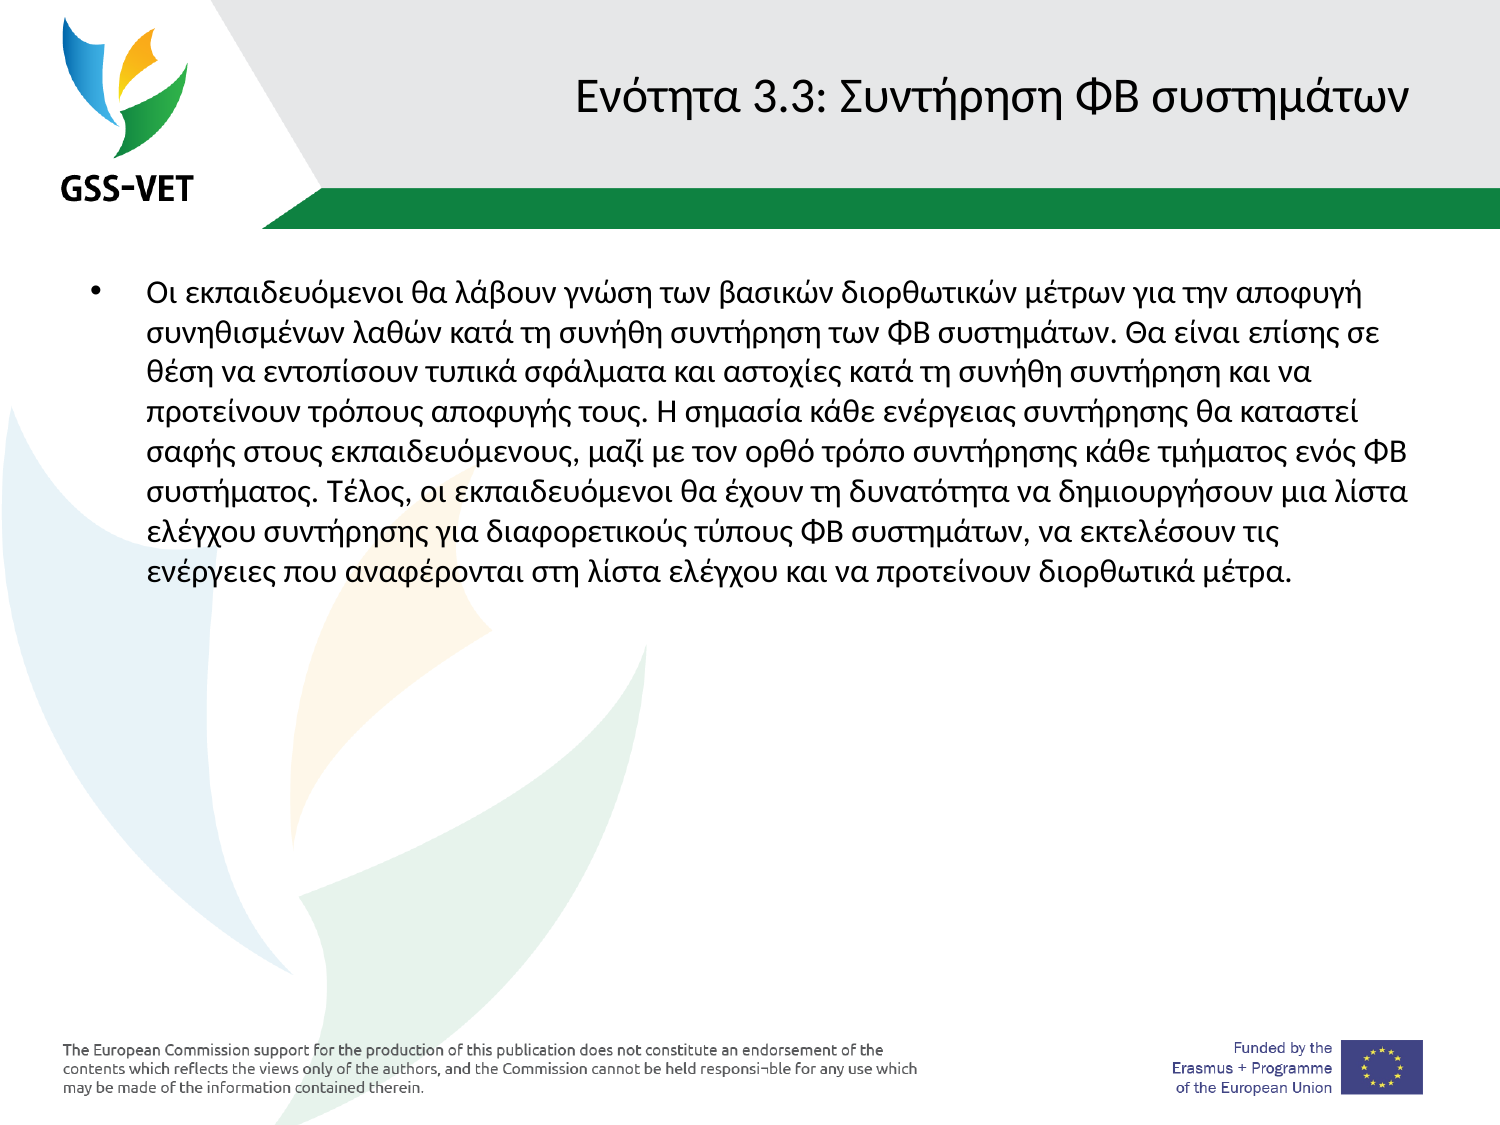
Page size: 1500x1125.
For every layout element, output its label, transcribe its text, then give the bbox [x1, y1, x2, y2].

title Ενότητα 3.3: Συντήρηση ΦΒ συστημάτων [324, 0, 1425, 185]
picture [0, 0, 1500, 1125]
list Οι εκπαιδευόμενοι θα λάβουν γνώση των βασικών διορθωτικών μέτρων για την αποφυγή συνηθισμένων λαθών κατά τη συνήθη συντήρηση των ΦΒ συστημάτων. Θα είναι επίσης σε θέση να εντοπίσουν τυπικά σφάλματα και αστοχίες κατά τη συνήθη συντήρηση και να προτείνουν τρόπους αποφυγής τους. Η σημασία κάθε ενέργειας συντήρησης θα καταστεί σαφής στους εκπαιδευόμενους, μαζί με τον ορθό τρόπο συντήρησης κάθε τμήματος ενός ΦΒ συστήματος. Τέλος, οι εκπαιδευόμενοι θα έχουν τη δυνατότητα να δημιουργήσουν μια λίστα ελέγχου συντήρησης για διαφορετικούς τύπους ΦΒ συστημάτων, να εκτελέσουν τις ενέργειες που αναφέρονται στη λίστα ελέγχου και να προτείνουν διορθωτικά μέτρα. [75, 262, 1425, 1005]
